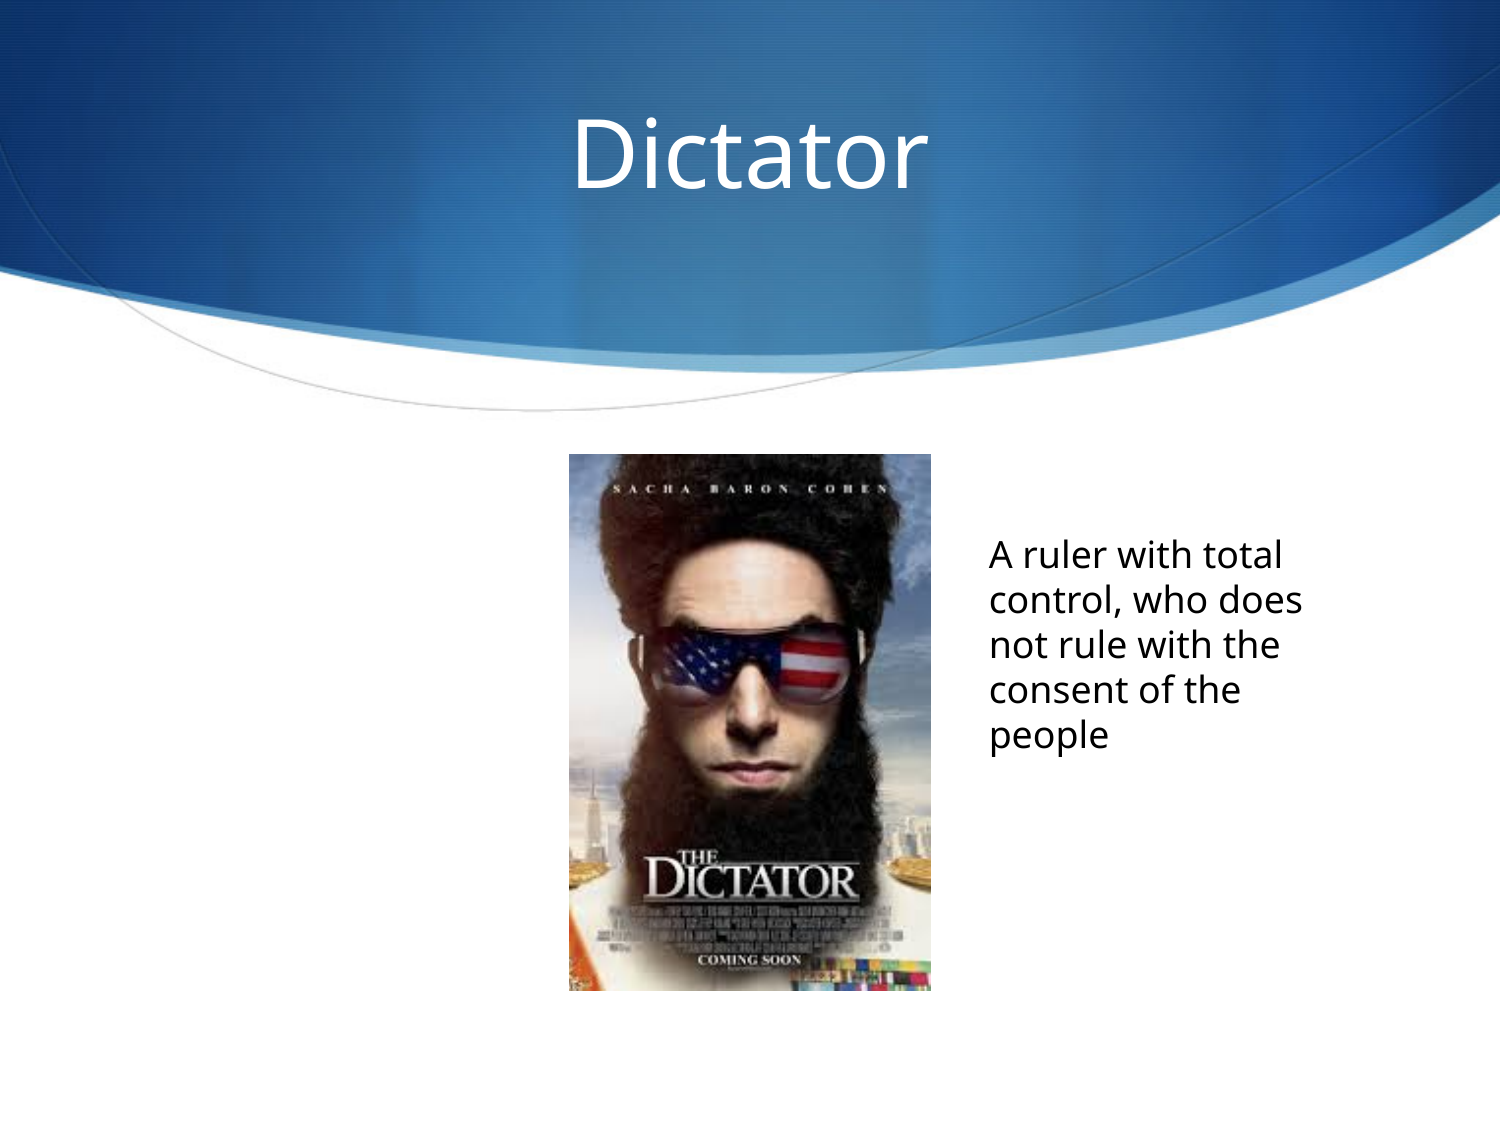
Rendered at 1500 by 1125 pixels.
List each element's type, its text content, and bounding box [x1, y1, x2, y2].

title Dictator [75, 56, 1425, 245]
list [120, 453, 1379, 991]
picture [0, 0, 1500, 1125]
